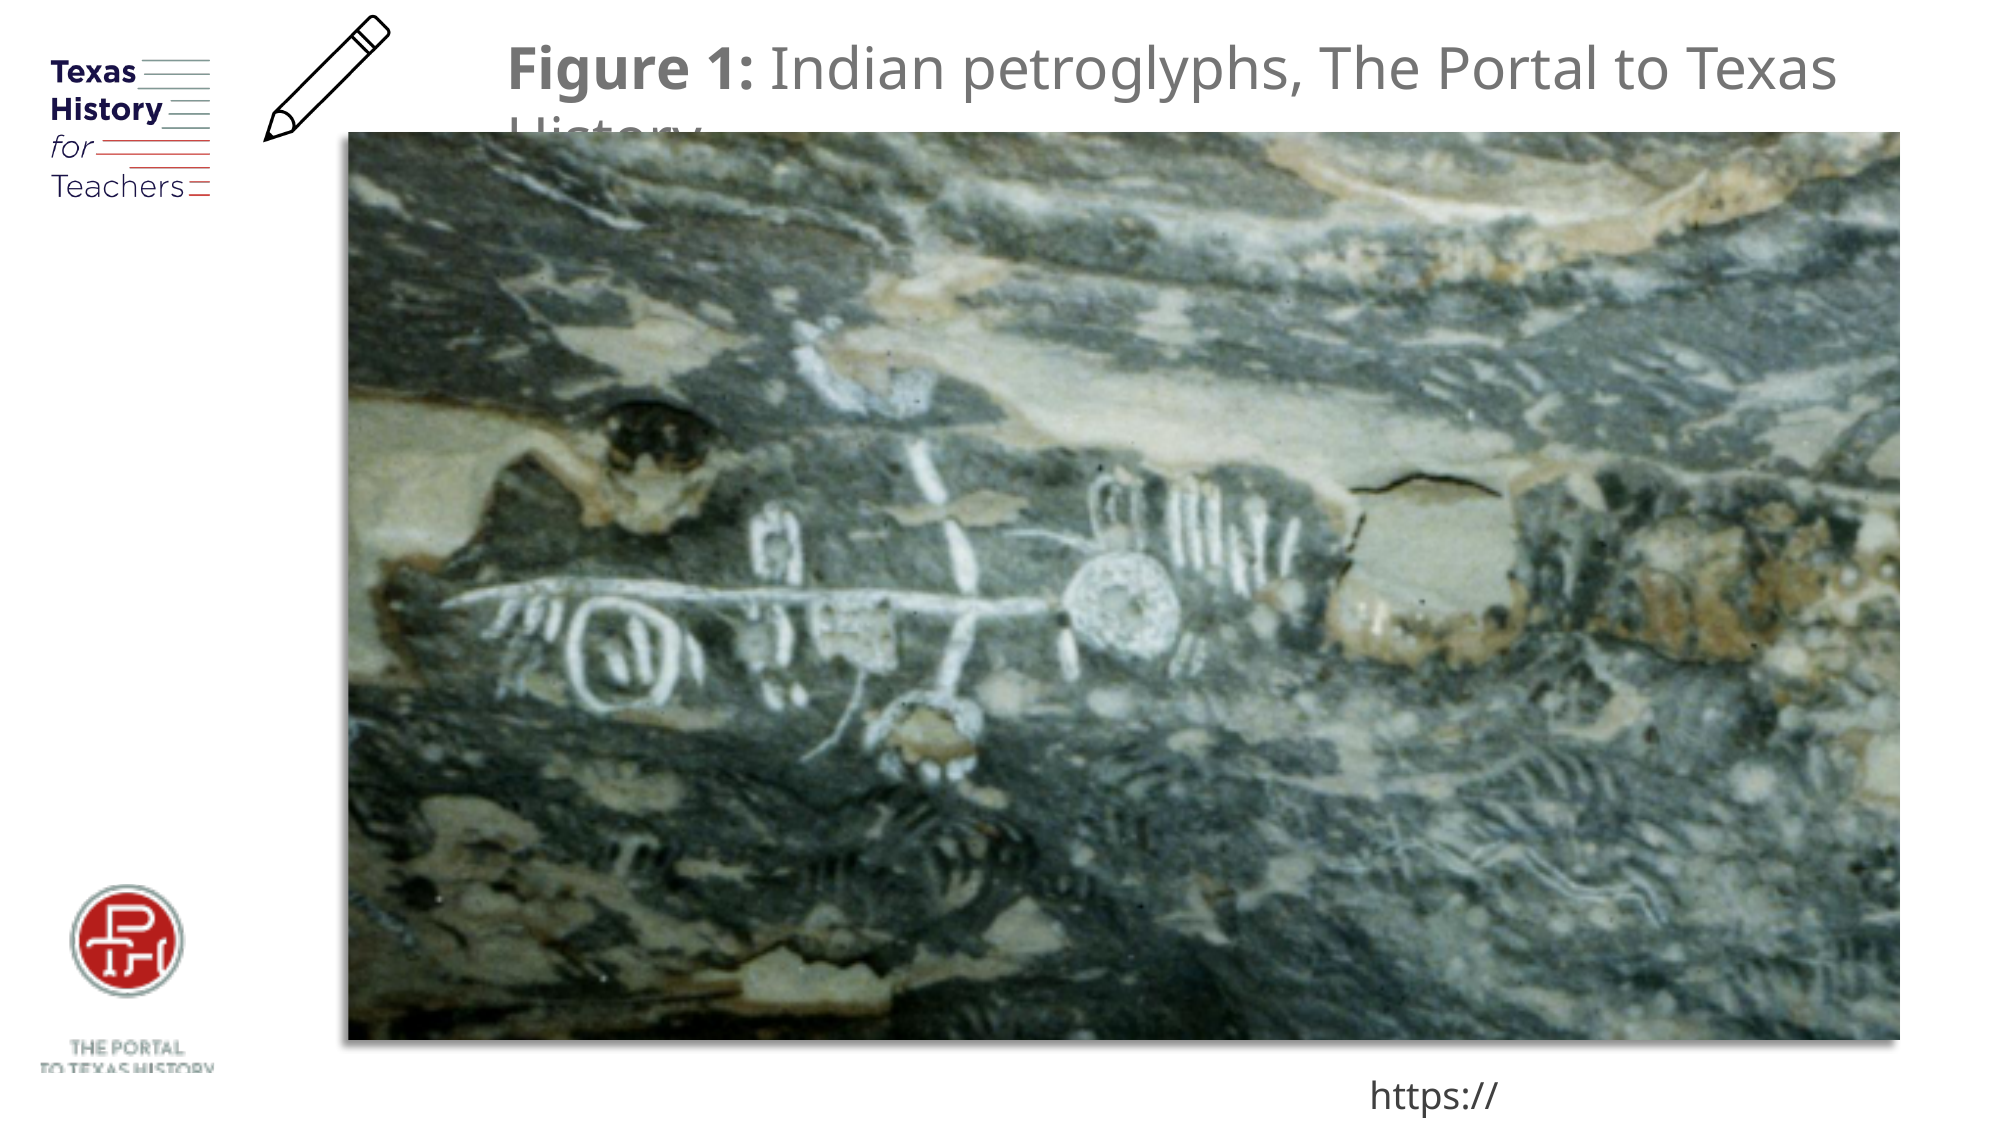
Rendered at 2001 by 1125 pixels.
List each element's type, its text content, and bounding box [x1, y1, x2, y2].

title Figure 1: Indian petroglyphs, The Portal to Texas History [491, 23, 1900, 132]
picture [39, 883, 215, 1074]
picture [2, 0, 1901, 1040]
text_box https://education.texashistory.unt.edu [1354, 1064, 2000, 1125]
